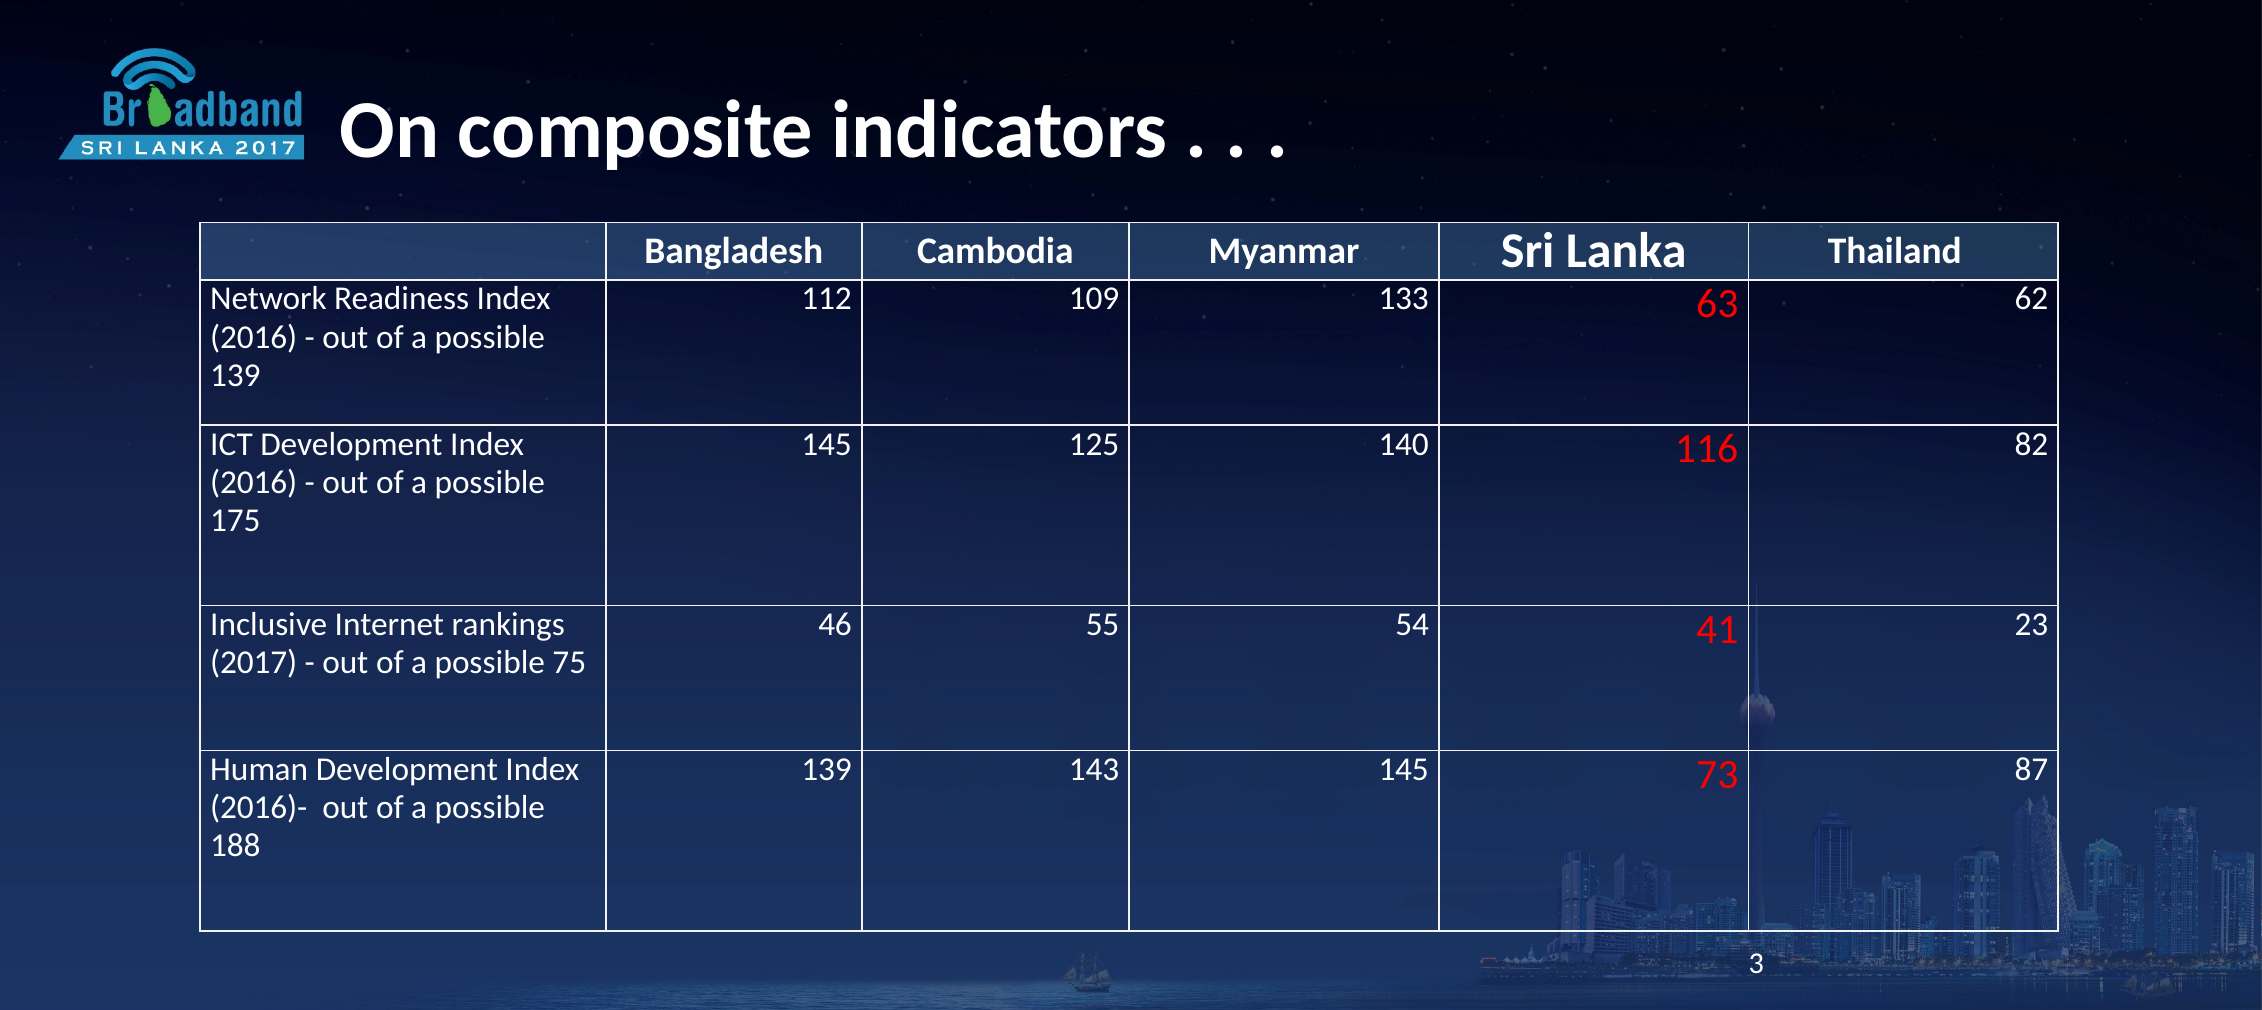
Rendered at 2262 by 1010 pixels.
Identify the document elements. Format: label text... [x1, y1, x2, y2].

table_cell 133 [1130, 281, 1438, 424]
table_cell 87 [1749, 751, 2057, 930]
table_cell 46 [607, 606, 861, 750]
table_header Myanmar [1130, 223, 1438, 279]
table_cell ICT Development Index (2016) - out of a possible 175 [201, 426, 605, 605]
title On composite indicators . . . [324, 79, 2262, 223]
table_header Sri Lanka [1440, 223, 1748, 279]
table_cell 145 [1130, 751, 1438, 930]
table_cell 73 [1440, 751, 1748, 930]
table_cell 140 [1130, 426, 1438, 605]
table_cell Network Readiness Index (2016) - out of a possible 139 [201, 281, 605, 424]
table_cell 62 [1749, 281, 2057, 424]
table_cell 112 [607, 281, 861, 424]
table_cell 109 [863, 281, 1128, 424]
table_cell 41 [1440, 606, 1748, 750]
picture [0, 0, 2262, 1010]
table_cell 55 [863, 606, 1128, 750]
table_cell Inclusive Internet rankings (2017) - out of a possible 75 [201, 606, 605, 750]
table_cell 23 [1749, 606, 2057, 750]
table_cell 116 [1440, 426, 1748, 605]
table_cell 82 [1749, 426, 2057, 605]
table_header Thailand [1749, 223, 2057, 279]
table_cell 143 [863, 751, 1128, 930]
table_cell 145 [607, 426, 861, 605]
table_header [201, 223, 605, 279]
table_cell 54 [1130, 606, 1438, 750]
slide_number 3 [1733, 935, 2262, 990]
table_cell 63 [1440, 281, 1748, 424]
table_cell Human Development Index (2016)- out of a possible 188 [201, 751, 605, 930]
table_cell 125 [863, 426, 1128, 605]
text_box [524, 366, 552, 462]
table_header Cambodia [863, 223, 1128, 279]
table_cell 139 [607, 751, 861, 930]
table_header Bangladesh [607, 223, 861, 279]
